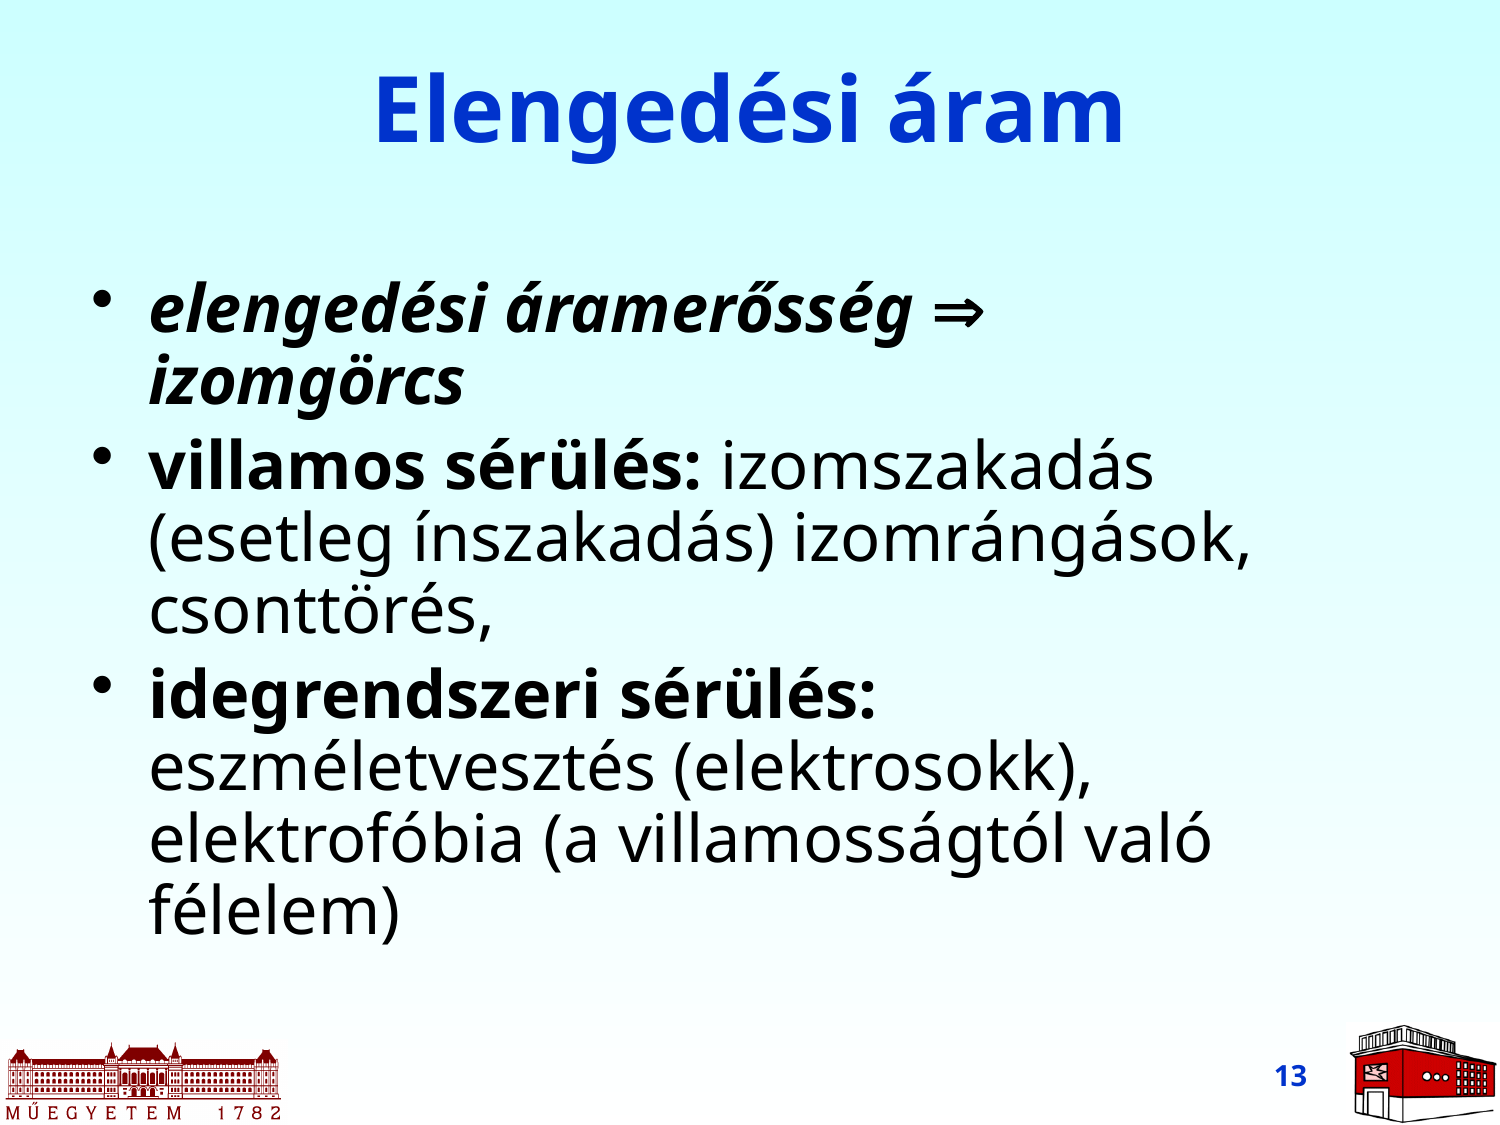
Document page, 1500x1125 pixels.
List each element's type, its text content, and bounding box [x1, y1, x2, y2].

slide_number 13 [1009, 1050, 1323, 1125]
picture [1346, 1022, 1500, 1125]
picture [0, 1039, 288, 1125]
list elengedési áramerősség  izomgörcs villamos sérülés: izomszakadás (esetleg ínszakadás) izomrángások, csonttörés, idegrendszeri sérülés: eszméletvesztés (elektrosokk), elektrofóbia (a villamosságtól való félelem) [76, 267, 1335, 1012]
title Elengedési áram [112, 12, 1388, 200]
